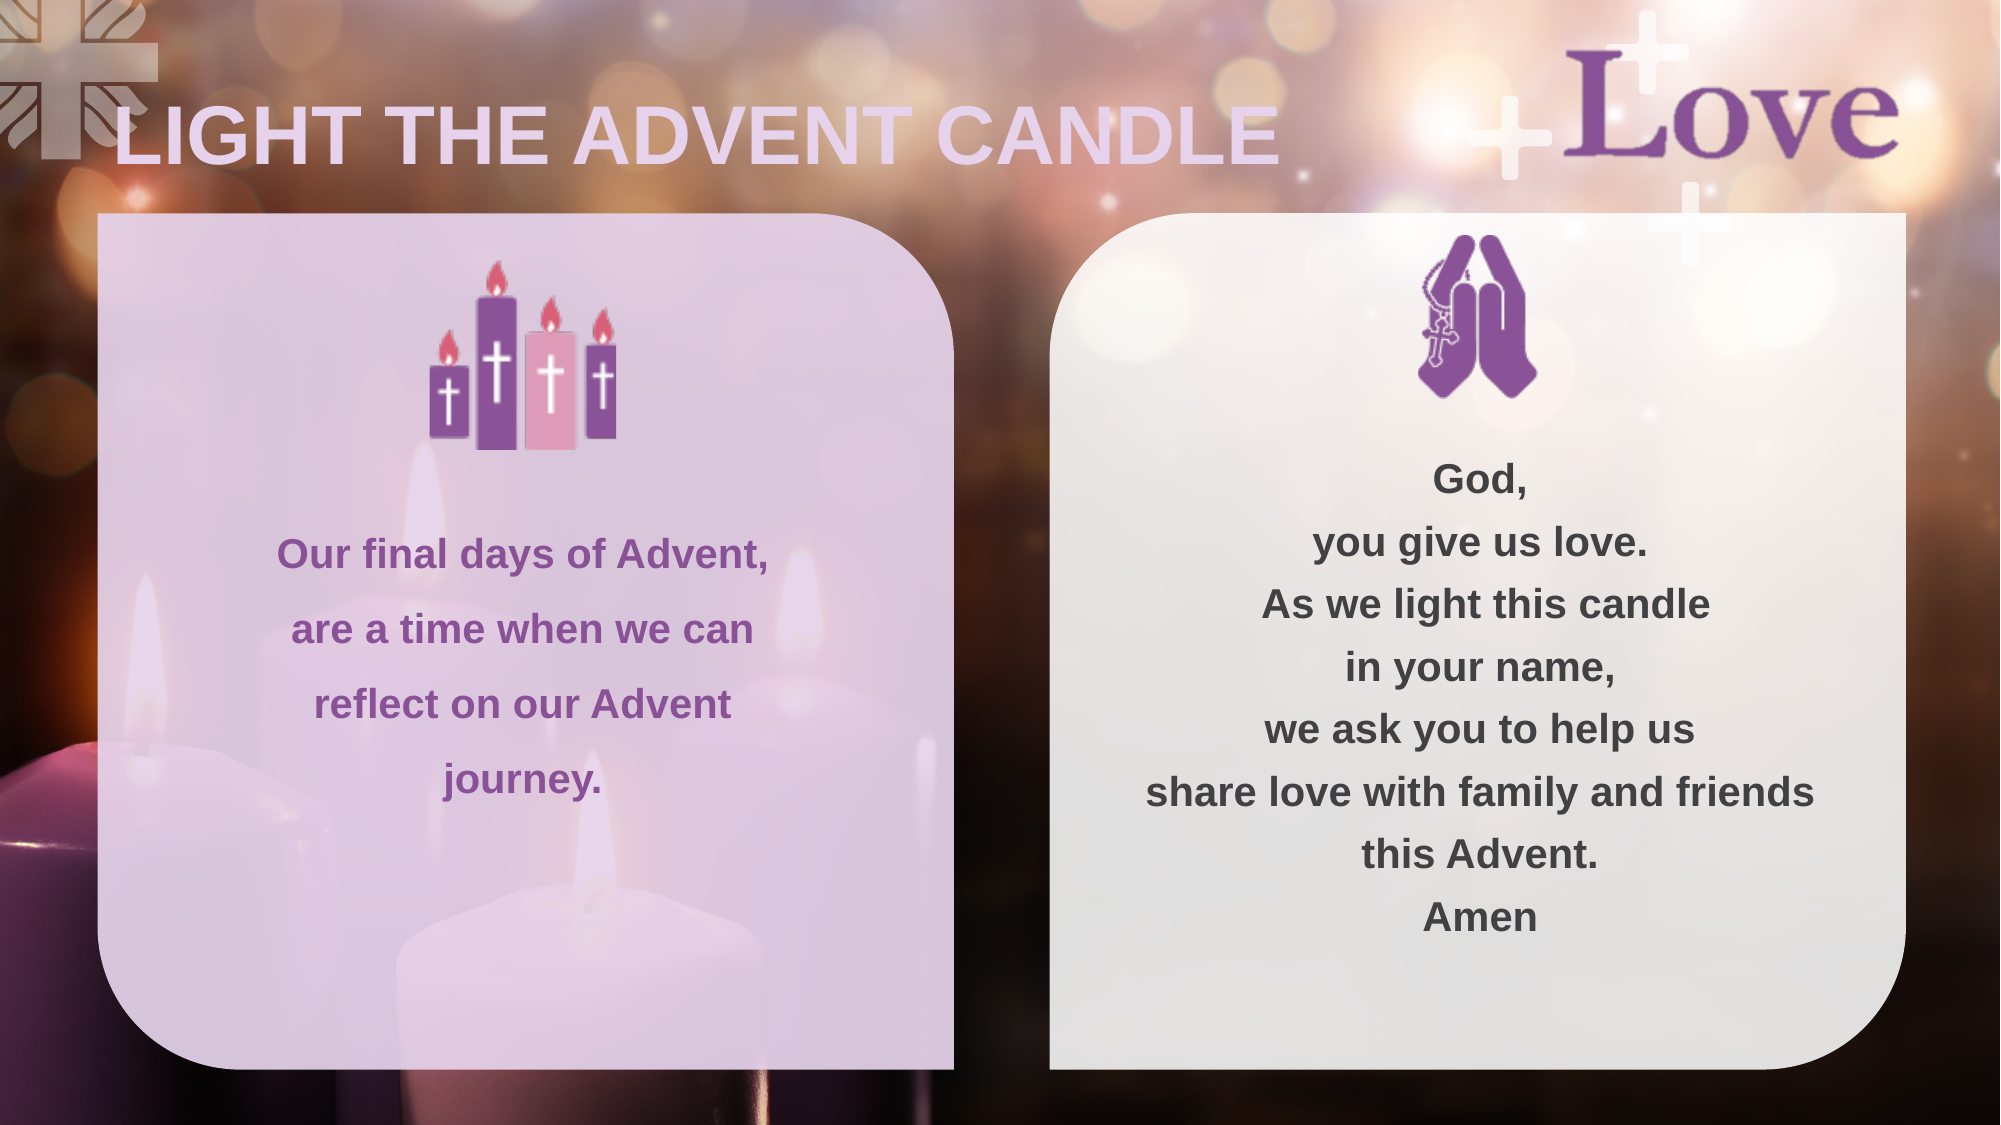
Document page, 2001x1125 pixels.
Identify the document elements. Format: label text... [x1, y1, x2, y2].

picture [0, 0, 41, 42]
list God, you give us love. As we light this candle in your name, we ask you to help us share love with family and friends this Advent. Amen [1110, 417, 1851, 974]
list Our final days of Advent, are a time when we can reflect on our Advent journey. [256, 373, 790, 930]
list LIGHT THE ADVENT CANDLE [97, 74, 1358, 187]
picture [0, 0, 2000, 1125]
